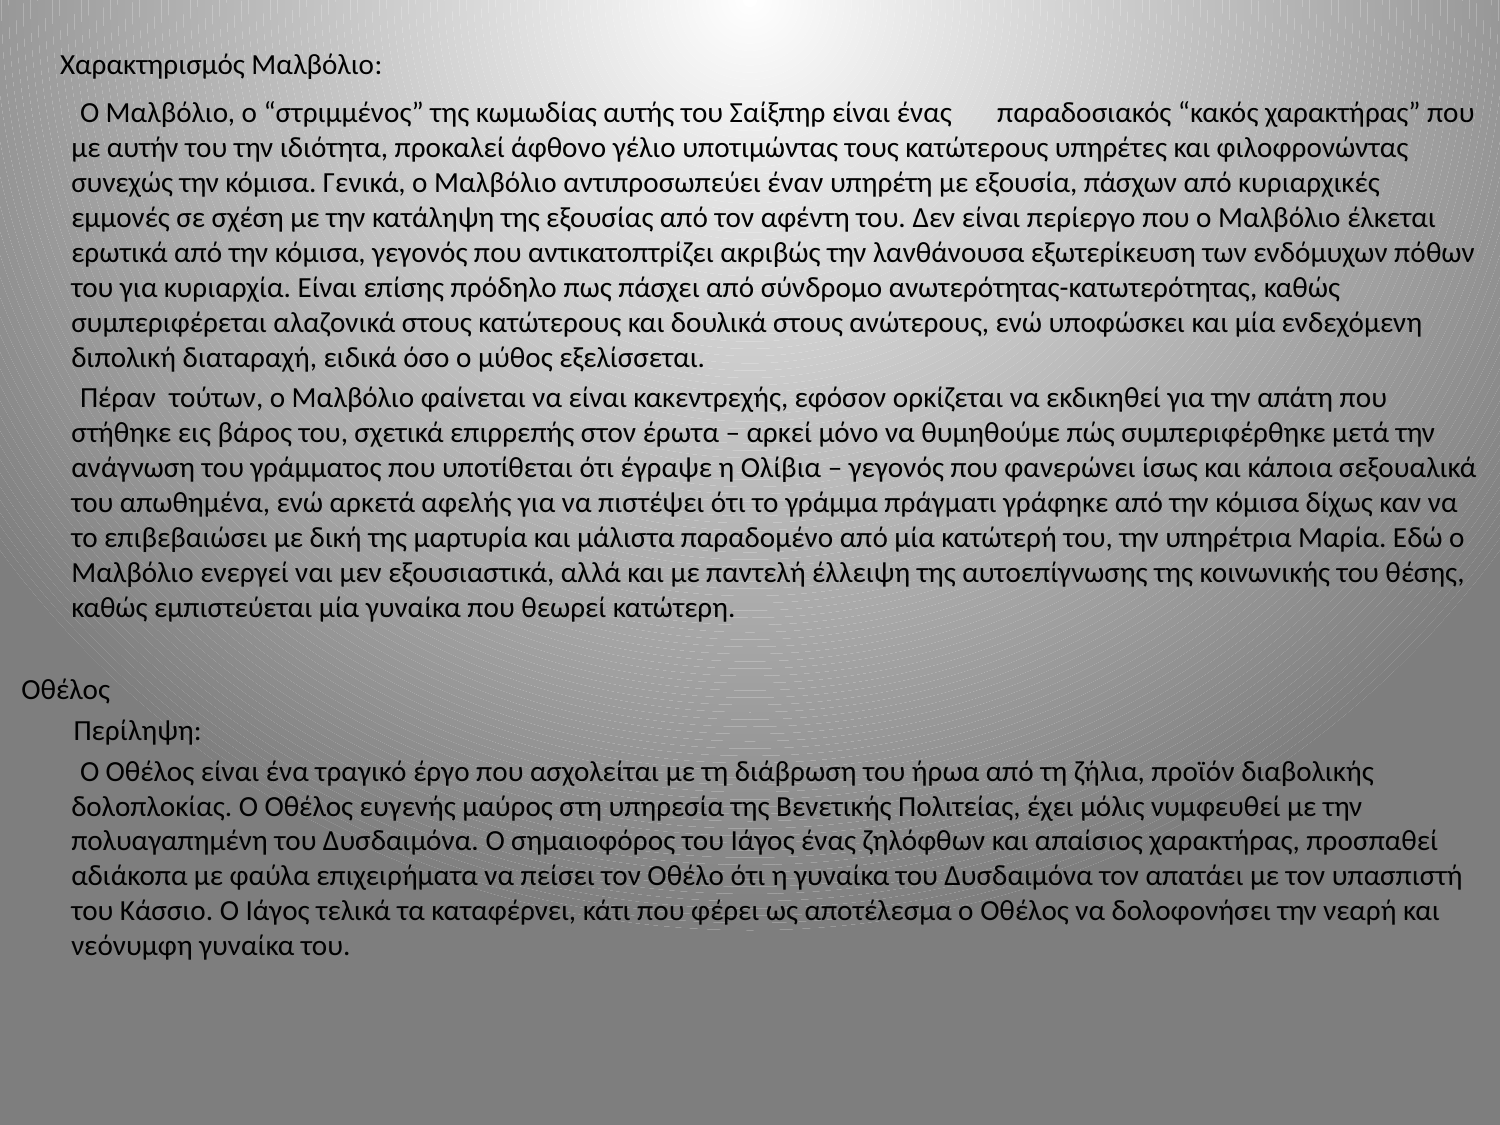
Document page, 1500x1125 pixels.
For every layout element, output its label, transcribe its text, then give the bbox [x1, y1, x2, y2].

list Χαρακτηρισμός Μαλβόλιο: Ο Μαλβόλιο, ο “στριμμένος” της κωμωδίας αυτής του Σαίξπηρ είναι ένας παραδοσιακός “κακός χαρακτήρας” που με αυτήν του την ιδιότητα, προκαλεί άφθονο γέλιο υποτιμώντας τους κατώτερους υπηρέτες και φιλοφρονώντας συνεχώς την κόμισα. Γενικά, ο Μαλβόλιο αντιπροσωπεύει έναν υπηρέτη με εξουσία, πάσχων από κυριαρχικές εμμονές σε σχέση με την κατάληψη της εξουσίας από τον αφέντη του. Δεν είναι περίεργο που ο Μαλβόλιο έλκεται ερωτικά από την κόμισα, γεγονός που αντικατοπτρίζει ακριβώς την λανθάνουσα εξωτερίκευση των ενδόμυχων πόθων του για κυριαρχία. Είναι επίσης πρόδηλο πως πάσχει από σύνδρομο ανωτερότητας-κατωτερότητας, καθώς συμπεριφέρεται αλαζονικά στους κατώτερους και δουλικά στους ανώτερους, ενώ υποφώσκει και μία ενδεχόμενη διπολική διαταραχή, ειδικά όσο ο μύθος εξελίσσεται. Πέραν τούτων, ο Μαλβόλιο φαίνεται να είναι κακεντρεχής, εφόσον ορκίζεται να εκδικηθεί για την απάτη που στήθηκε εις βάρος του, σχετικά επιρρεπής στον έρωτα – αρκεί μόνο να θυμηθούμε πώς συμπεριφέρθηκε μετά την ανάγνωση του γράμματος που υποτίθεται ότι έγραψε η Ολίβια – γεγονός που φανερώνει ίσως και κάποια σεξουαλικά του απωθημένα, ενώ αρκετά αφελής για να πιστέψει ότι το γράμμα πράγματι γράφηκε από την κόμισα δίχως καν να το επιβεβαιώσει με δική της μαρτυρία και μάλιστα παραδομένο από μία κατώτερή του, την υπηρέτρια Μαρία. Εδώ ο Μαλβόλιο ενεργεί ναι μεν εξουσιαστικά, αλλά και με παντελή έλλειψη της αυτοεπίγνωσης της κοινωνικής του θέσης, καθώς εμπιστεύεται μία γυναίκα που θεωρεί κατώτερη. Οθέλος Περίληψη: Ο Οθέλος είναι ένα τραγικό έργο που ασχολείται με τη διάβρωση του ήρωα από τη ζήλια, προϊόν διαβολικής δολοπλοκίας. Ο Οθέλος ευγενής μαύρος στη υπηρεσία της Βενετικής Πολιτείας, έχει μόλις νυμφευθεί με την πολυαγαπημένη του Δυσδαιμόνα. Ο σημαιοφόρος του Ιάγος ένας ζηλόφθων και απαίσιος χαρακτήρας, προσπαθεί αδιάκοπα με φαύλα επιχειρήματα να πείσει τον Οθέλο ότι η γυναίκα του Δυσδαιμόνα τον απατάει με τον υπασπιστή του Κάσσιο. Ο Ιάγος τελικά τα καταφέρνει, κάτι που φέρει ως αποτέλεσμα ο Οθέλος να δολοφονήσει την νεαρή και νεόνυμφη γυναίκα του. [0, 0, 1500, 1125]
